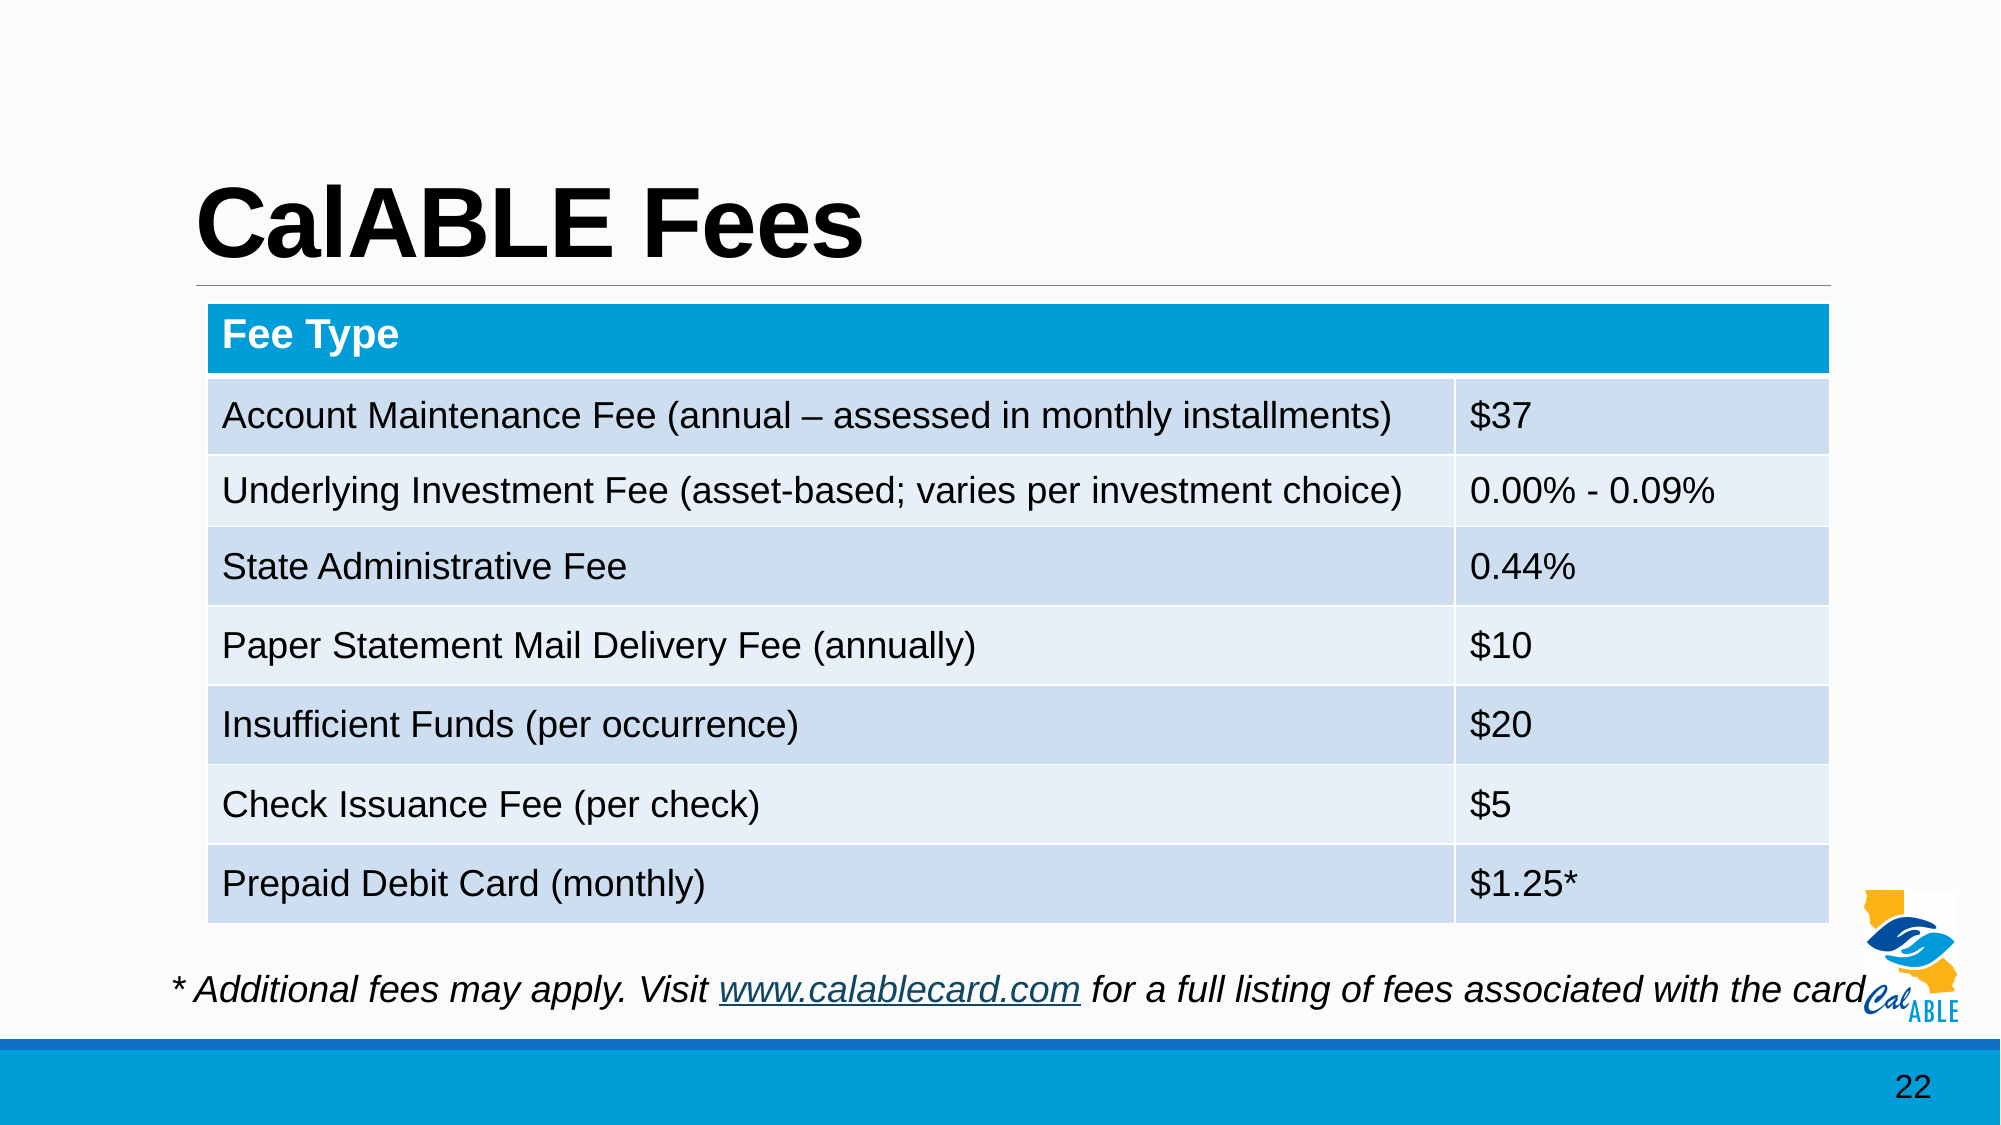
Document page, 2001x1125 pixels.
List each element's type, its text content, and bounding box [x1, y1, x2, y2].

table_cell State Administrative Fee [208, 527, 1454, 605]
table_cell Insufficient Funds (per occurrence) [208, 686, 1454, 764]
table_cell Underlying Investment Fee (asset-based; varies per investment choice) [208, 456, 1454, 526]
table_cell Paper Statement Mail Delivery Fee (annually) [208, 607, 1454, 684]
table_cell $1.25* [1456, 845, 1829, 923]
table_cell Prepaid Debit Card (monthly) [208, 845, 1454, 923]
slide_number 22 [1879, 1054, 1948, 1115]
text_box * Additional fees may apply. Visit www.calablecard.com for a full listing of fees associated with the card [155, 957, 1861, 1018]
picture [1864, 890, 1958, 1022]
table_cell $5 [1456, 765, 1829, 843]
table_cell $10 [1456, 607, 1829, 684]
table_cell $20 [1456, 686, 1829, 764]
table_cell 0.44% [1456, 527, 1829, 605]
table_cell 0.00% - 0.09% [1456, 456, 1829, 526]
table_header Fee Type [208, 304, 1829, 373]
table_cell Account Maintenance Fee (annual – assessed in monthly installments) [208, 379, 1454, 454]
title CalABLE Fees [180, 47, 1830, 285]
table_cell $37 [1456, 379, 1829, 454]
table_cell Check Issuance Fee (per check) [208, 765, 1454, 843]
